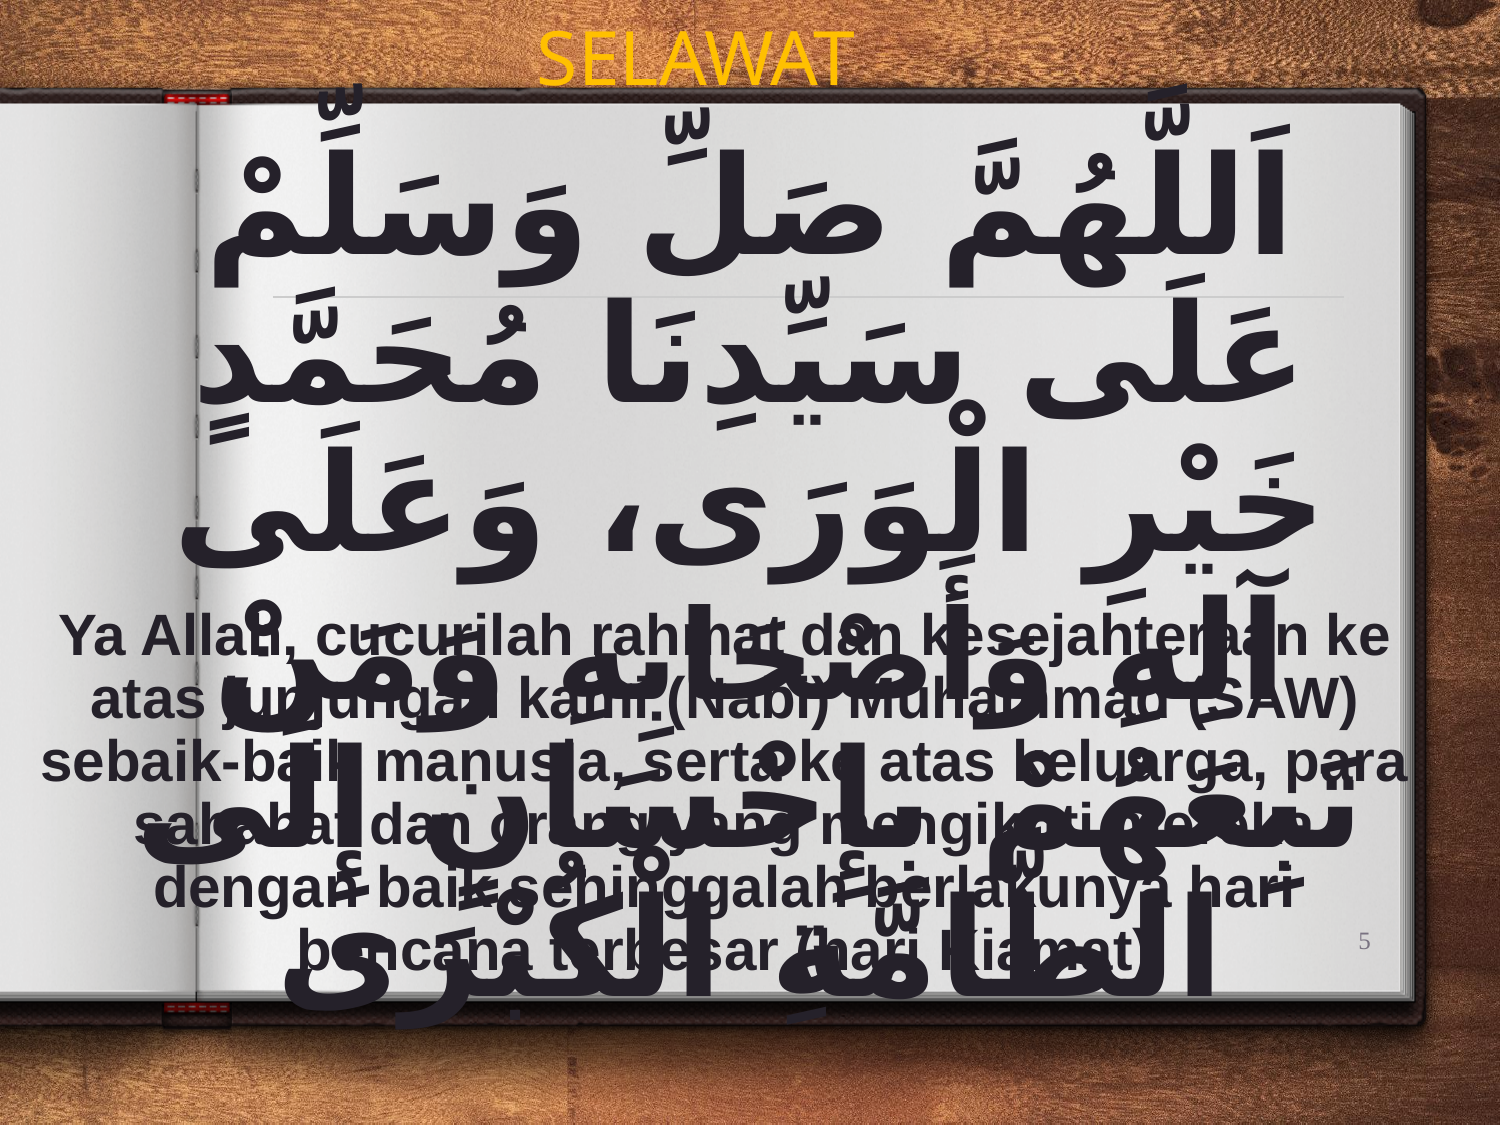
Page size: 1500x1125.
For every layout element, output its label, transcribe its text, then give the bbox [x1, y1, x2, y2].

text_box SELAWAT [173, 3, 1219, 109]
text_box Ya Allah, cucurilah rahmat dan kesejahteraan ke atas junjungan kami (Nabi) Muhammad (SAW) sebaik-baik manusia, serta ke atas keluarga, para sahabat dan orang yang mengikuti mereka dengan baik sehinggalah berlakunya hari bencana terbesar (hari Kiamat) [24, 597, 1425, 995]
text_box اَللَّهُمَّ صَلِّ وَسَلِّمْ عَلَى سَيِّدِنَا مُحَمَّدٍ خَيْرِ الْوَرَى، وَعَلَى آلِهِ وَأَصْحَابِهِ وَمَنْ تَبِعَهُمْ بِإِحْسَانٍ إِلَى الطَّامَّةِ الْكُبْرَى [50, 128, 1450, 629]
picture [0, 0, 1500, 1125]
